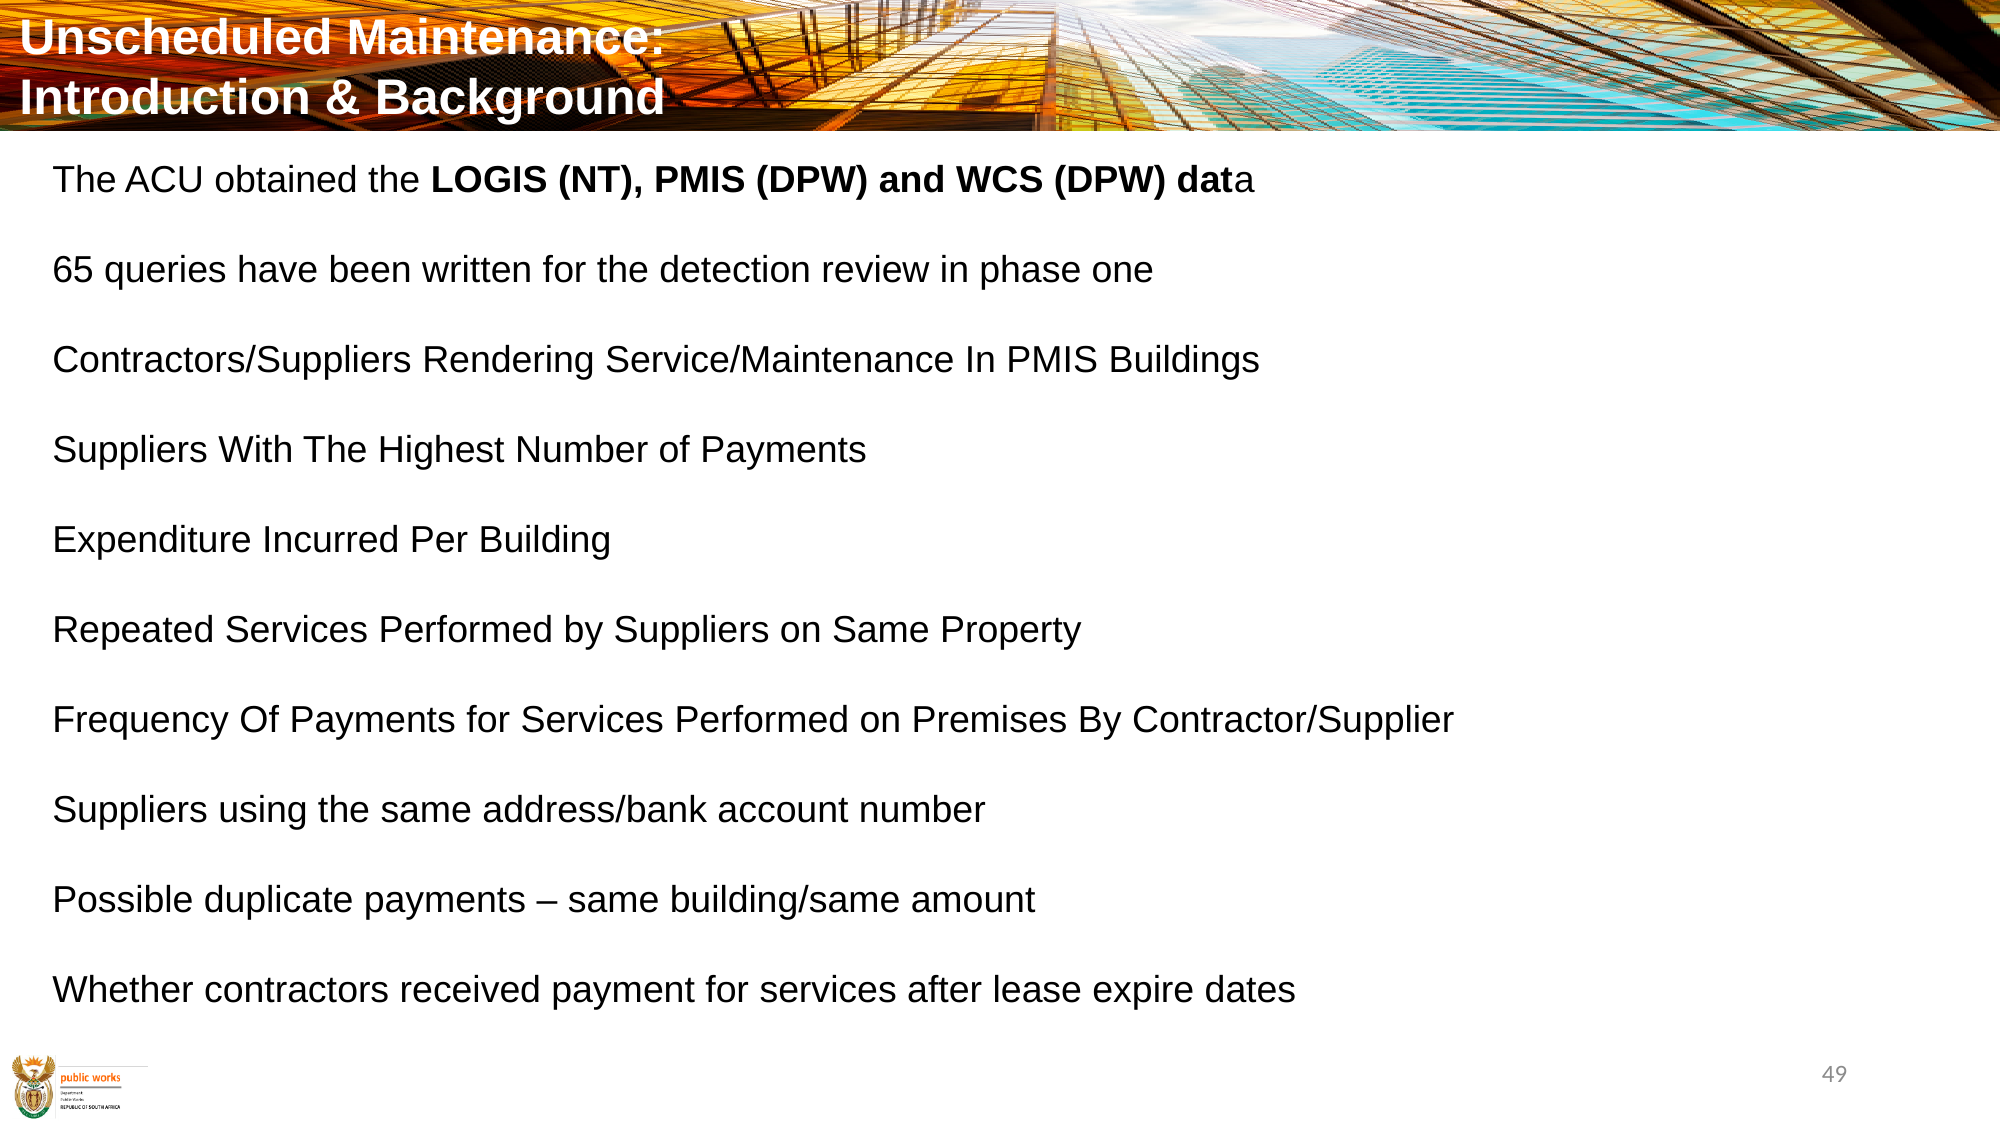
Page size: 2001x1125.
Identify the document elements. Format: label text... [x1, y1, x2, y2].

picture [12, 1055, 148, 1121]
slide_number 49 [1412, 1042, 1863, 1103]
picture [0, 0, 2000, 131]
text_box The ACU obtained the LOGIS (NT), PMIS (DPW) and WCS (DPW) data 65 queries have been written for the detection review in phase one Contractors/Suppliers Rendering Service/Maintenance In PMIS Buildings Suppliers With The Highest Number of Payments Expenditure Incurred Per Building Repeated Services Performed by Suppliers on Same Property Frequency Of Payments for Services Performed on Premises By Contractor/Supplier Suppliers using the same address/bank account number Possible duplicate payments – same building/same amount Whether contractors received payment for services after lease expire dates [37, 147, 1963, 1017]
